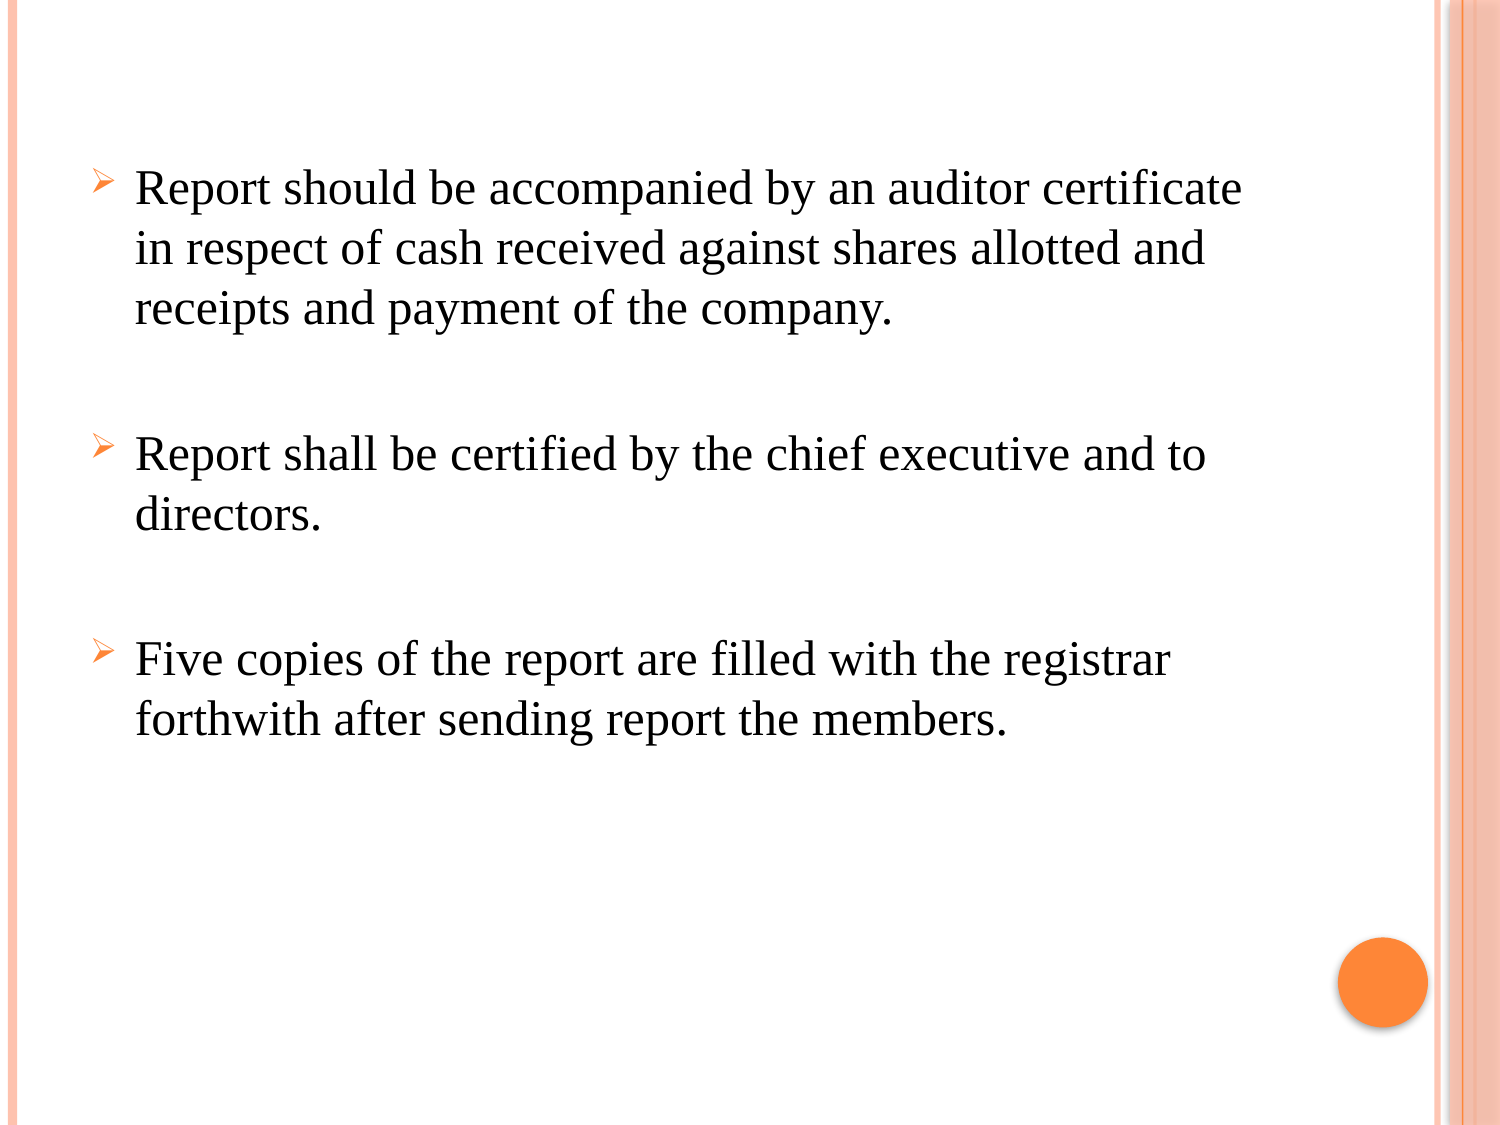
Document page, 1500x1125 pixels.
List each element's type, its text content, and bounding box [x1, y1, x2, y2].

list Report should be accompanied by an auditor certificate in respect of cash received against shares allotted and receipts and payment of the company. Report shall be certified by the chief executive and to directors. Five copies of the report are filled with the registrar forthwith after sending report the members. [75, 75, 1300, 1062]
